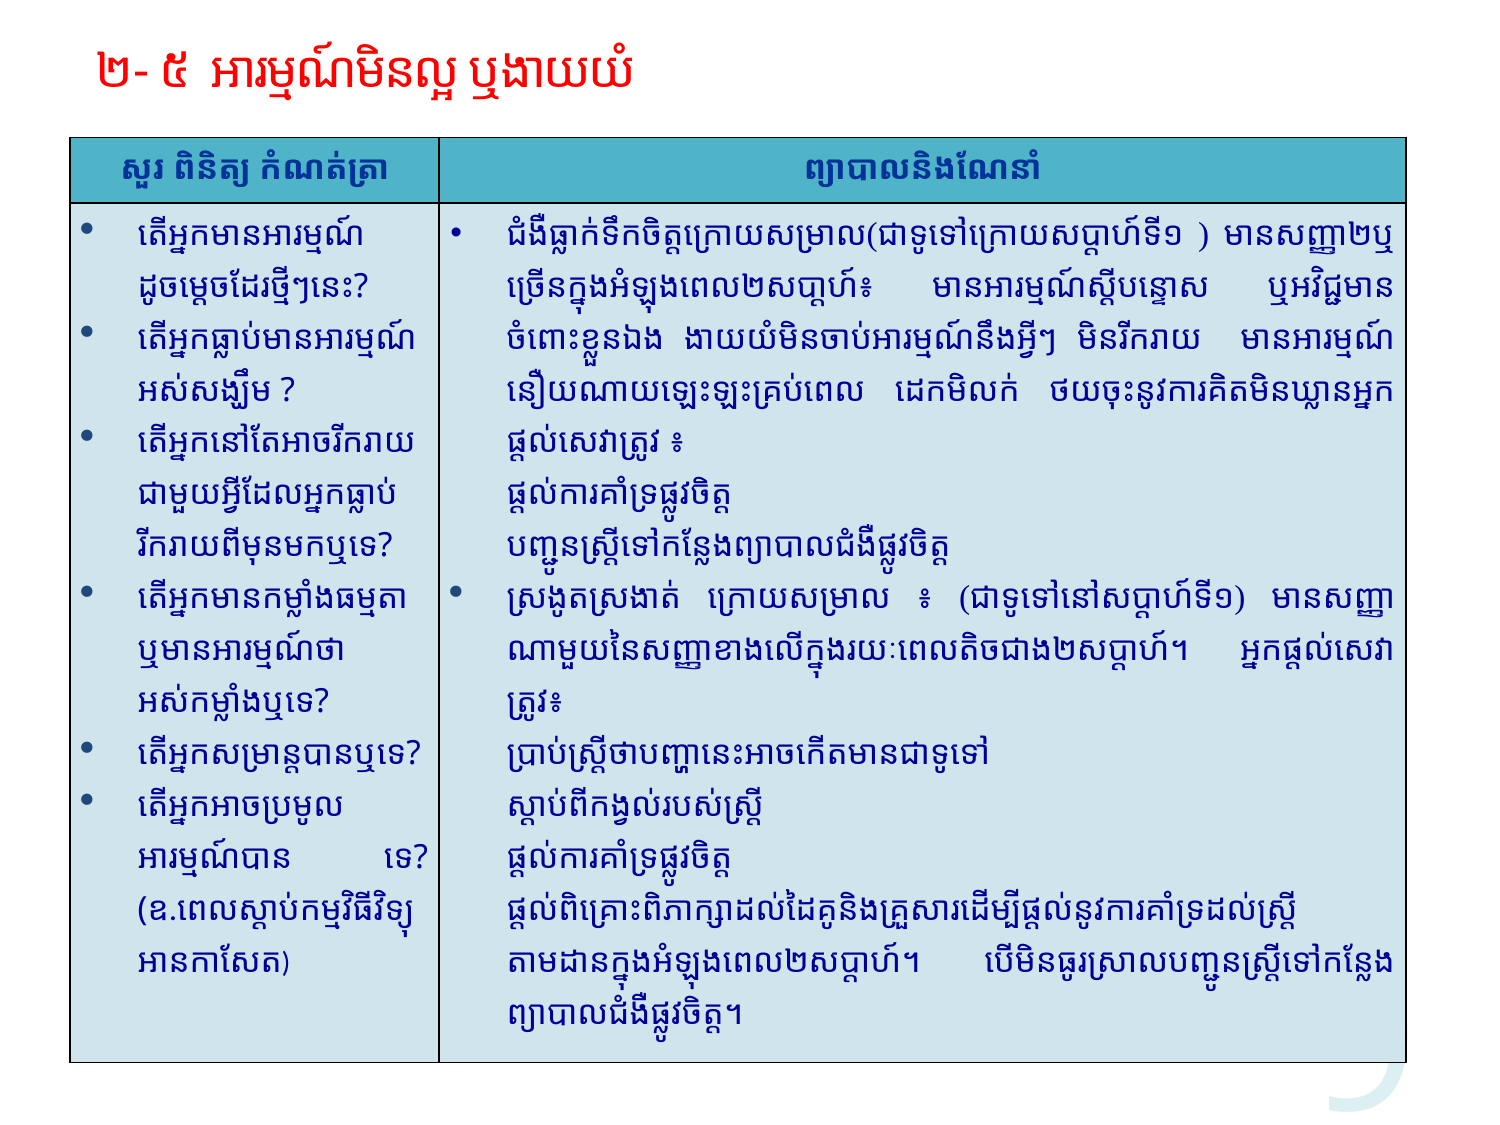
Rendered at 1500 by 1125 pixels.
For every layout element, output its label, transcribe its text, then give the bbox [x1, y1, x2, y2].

title ២- ៥ អារម្មណ៍មិនល្អ ឬងាយយំ​​​ [80, 24, 1407, 123]
table_cell តើអ្នកមានអារម្មណ៍ដូចម្ដេចដែរថ្មីៗនេះ? តើអ្នកធ្លាប់មានអារម្មណ៍អស់សង្ឃឹម ? តើអ្នកនៅតែអាចរីករាយជា​មួយ​អ្វីដែលអ្នកធ្លាប់រីករាយពីមុនមកឬទេ? តើអ្នកមានកម្លាំងធម្មតាឬមានអារម្មណ៍ថាអស់កម្លាំងឬទេ? តើអ្នកសម្រាន្តបានឬទេ? តើអ្នកអាចប្រមូលអារម្មណ៍បាន ទេ? (ឧ.ពេលស្ដាប់កម្មវិធីវិទ្យុ អានកាសែត) [71, 204, 438, 1062]
slide_number 9 [1073, 956, 1433, 1125]
table_header ព្យាបាលនិងណែនាំ [440, 138, 1405, 202]
table_header សួរ ពិនិត្យ កំណត់ត្រា [71, 138, 438, 202]
table_cell ជំងឺធ្លាក់ទឹកចិត្ដក្រោយសម្រាល(ជាទូទៅក្រោយសប្ដាហ៍ទី១ ) មានសញ្ញា២ឬច្រើនក្នុងអំឡុងពេល២សបា្ដហ៍៖ មានអារម្មណ៍ស្ដីបន្ទោស ឬអវិជ្ជមានចំពោះខ្លួនឯង ងាយយំមិនចាប់អារម្មណ៍នឹងអ្វីៗ មិនរីករាយ មានអារម្មណ៍នឿយណាយឡេះឡះគ្រប់ពេល ដេកមិលក់ ថយចុះនូវការគិតមិនឃ្លានអ្នកផ្តល់សេវា​ត្រូវ ៖ ផ្ដល់ការគាំទ្រផ្លូវចិត្ដ បញ្ជូនស្ដ្រីទៅកន្លែងព្យាបាលជំងឺផ្លូវចិត្ដ ស្រងូតស្រងាត់ ក្រោយសម្រាល ៖ (ជាទូទៅនៅសប្ដាហ៍ទី១) មានសញ្ញាណាមួយនៃសញ្ញាខាងលើក្នុងរយៈពេលតិចជាង២សប្ដាហ៍។ អ្នកផ្តល់សេវា​ត្រូវ៖ ប្រាប់ស្ដ្រីថាបញ្ហានេះអាចកើតមានជាទូទៅ ស្ដាប់ពីកង្វល់របស់ស្ត្រី ផ្ដល់ការគាំទ្រផ្លូវចិត្ដ ផ្តល់ពិគ្រោះពិភាក្សាដល់ដៃគូនិងគ្រួសារដើម្បីផ្ដល់នូវការ​គាំទ្រដល់ស្ត្រី តាមដានក្នុងអំឡុងពេល២សប្ដាហ៍។ បើមិនធូរស្រាលបញ្ជូនស្ដ្រីទៅកន្លែងព្យាបាលជំងឺផ្លូវចិត្ដ។ [440, 204, 1405, 1062]
